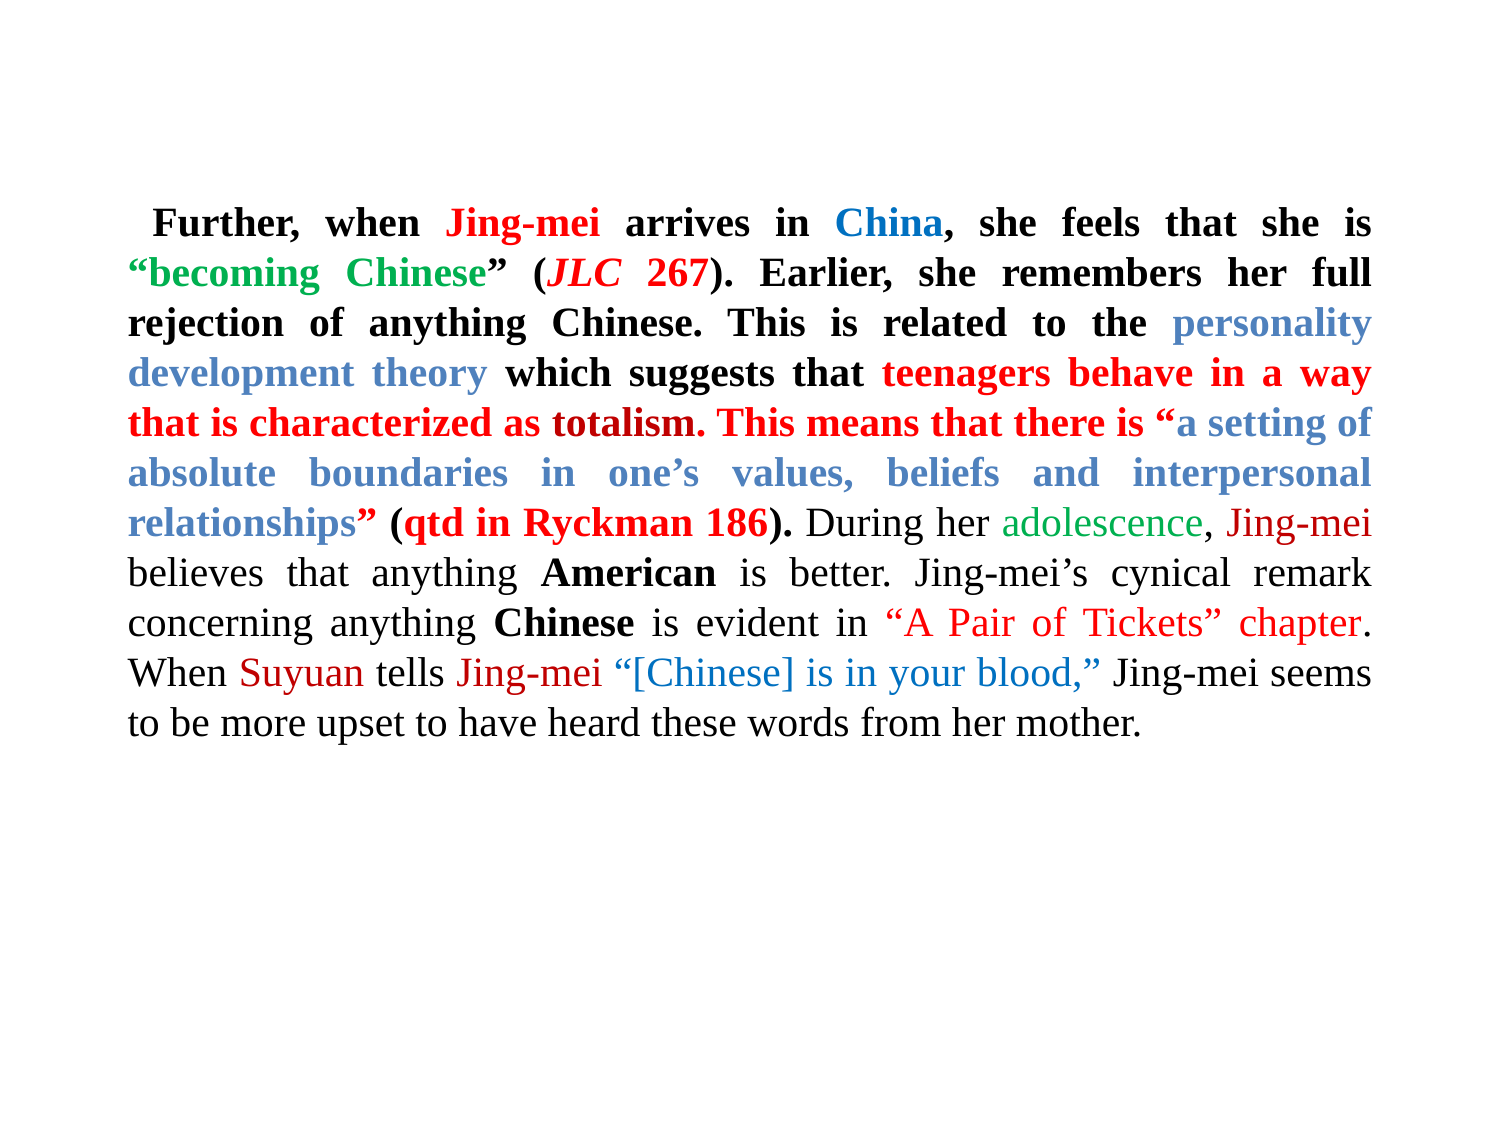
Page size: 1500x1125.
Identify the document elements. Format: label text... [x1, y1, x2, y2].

title Further, when Jing-mei arrives in China, she feels that she is “becoming Chinese” (JLC 267). Earlier, she remembers her full rejection of anything Chinese. This is related to the personality development theory which suggests that teenagers behave in a way that is characterized as totalism. This means that there is “a setting of absolute boundaries in one’s values, beliefs and interpersonal relationships” (qtd in Ryckman 186). During her adolescence, Jing-mei believes that anything American is better. Jing-mei’s cynical remark concerning anything Chinese is evident in “A Pair of Tickets” chapter. When Suyuan tells Jing-mei “[Chinese] is in your blood,” Jing-mei seems to be more upset to have heard these words from her mother. [112, 349, 1388, 591]
